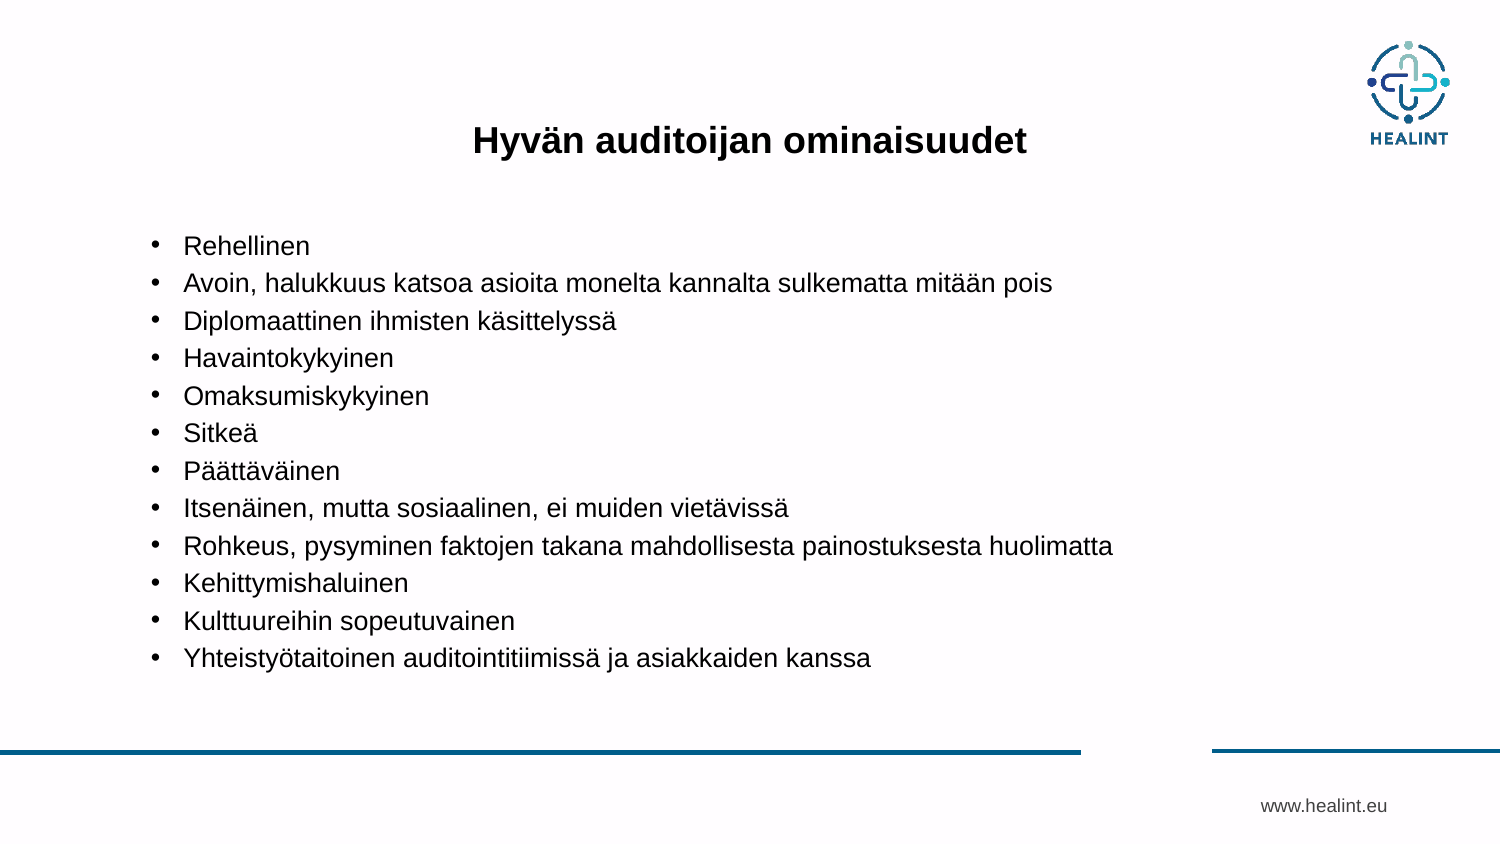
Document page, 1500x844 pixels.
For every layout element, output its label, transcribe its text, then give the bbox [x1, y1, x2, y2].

list Rehellinen Avoin, halukkuus katsoa asioita monelta kannalta sulkematta mitään pois Diplomaattinen ihmisten käsittelyssä Havaintokykyinen Omaksumiskykyinen Sitkeä Päättäväinen Itsenäinen, mutta sosiaalinen, ei muiden vietävissä Rohkeus, pysyminen faktojen takana mahdollisesta painostuksesta huolimatta Kehittymishaluinen Kulttuureihin sopeutuvainen Yhteistyötaitoinen auditointitiimissä ja asiakkaiden kanssa [135, 221, 1376, 682]
picture [1352, 36, 1467, 68]
title Hyvän auditoijan ominaisuudet [0, 68, 1500, 209]
